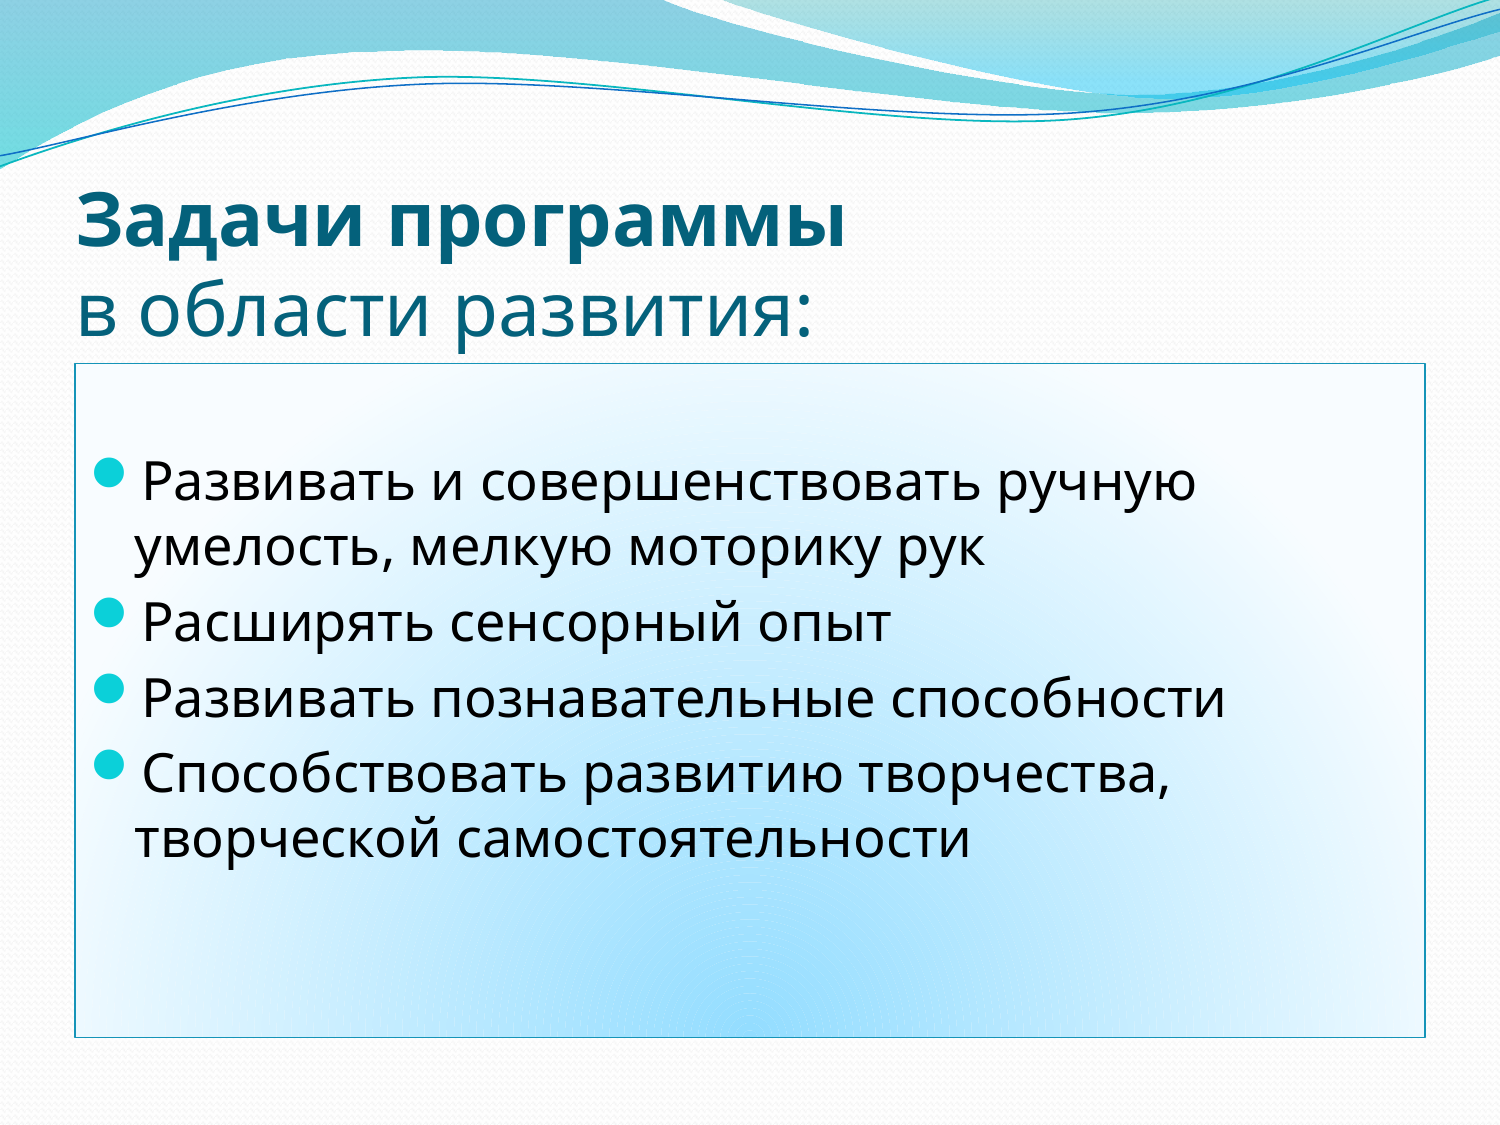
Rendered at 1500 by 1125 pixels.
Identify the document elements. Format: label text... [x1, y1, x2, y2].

list Развивать и совершенствовать ручную умелость, мелкую моторику рук Расширять сенсорный опыт Развивать познавательные способности Способствовать развитию творчества, творческой самостоятельности [74, 363, 1426, 1038]
title Задачи программы в области развития: [75, 164, 1425, 352]
